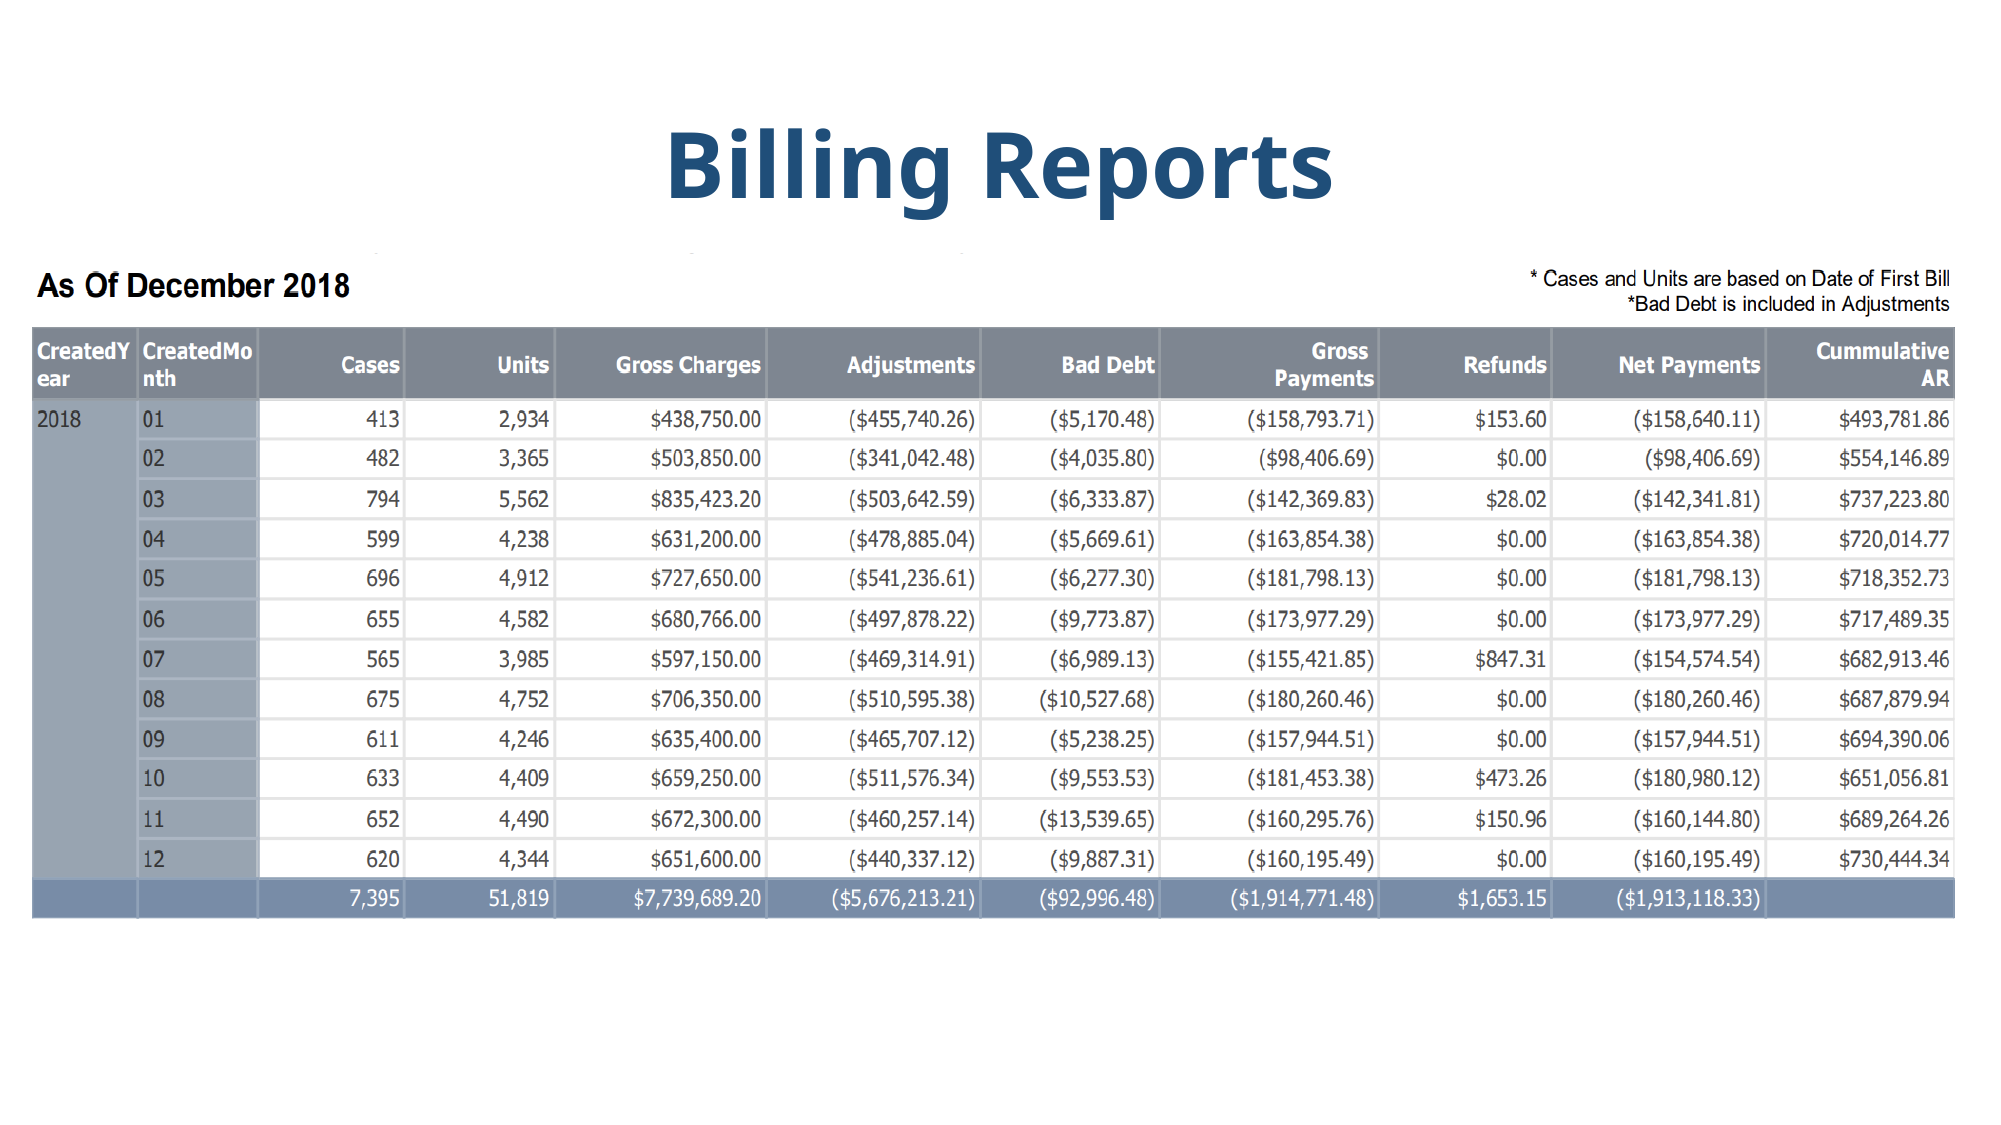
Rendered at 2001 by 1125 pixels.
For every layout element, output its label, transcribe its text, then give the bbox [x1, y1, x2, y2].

title Billing Reports [137, 59, 1863, 253]
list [30, 253, 1967, 933]
